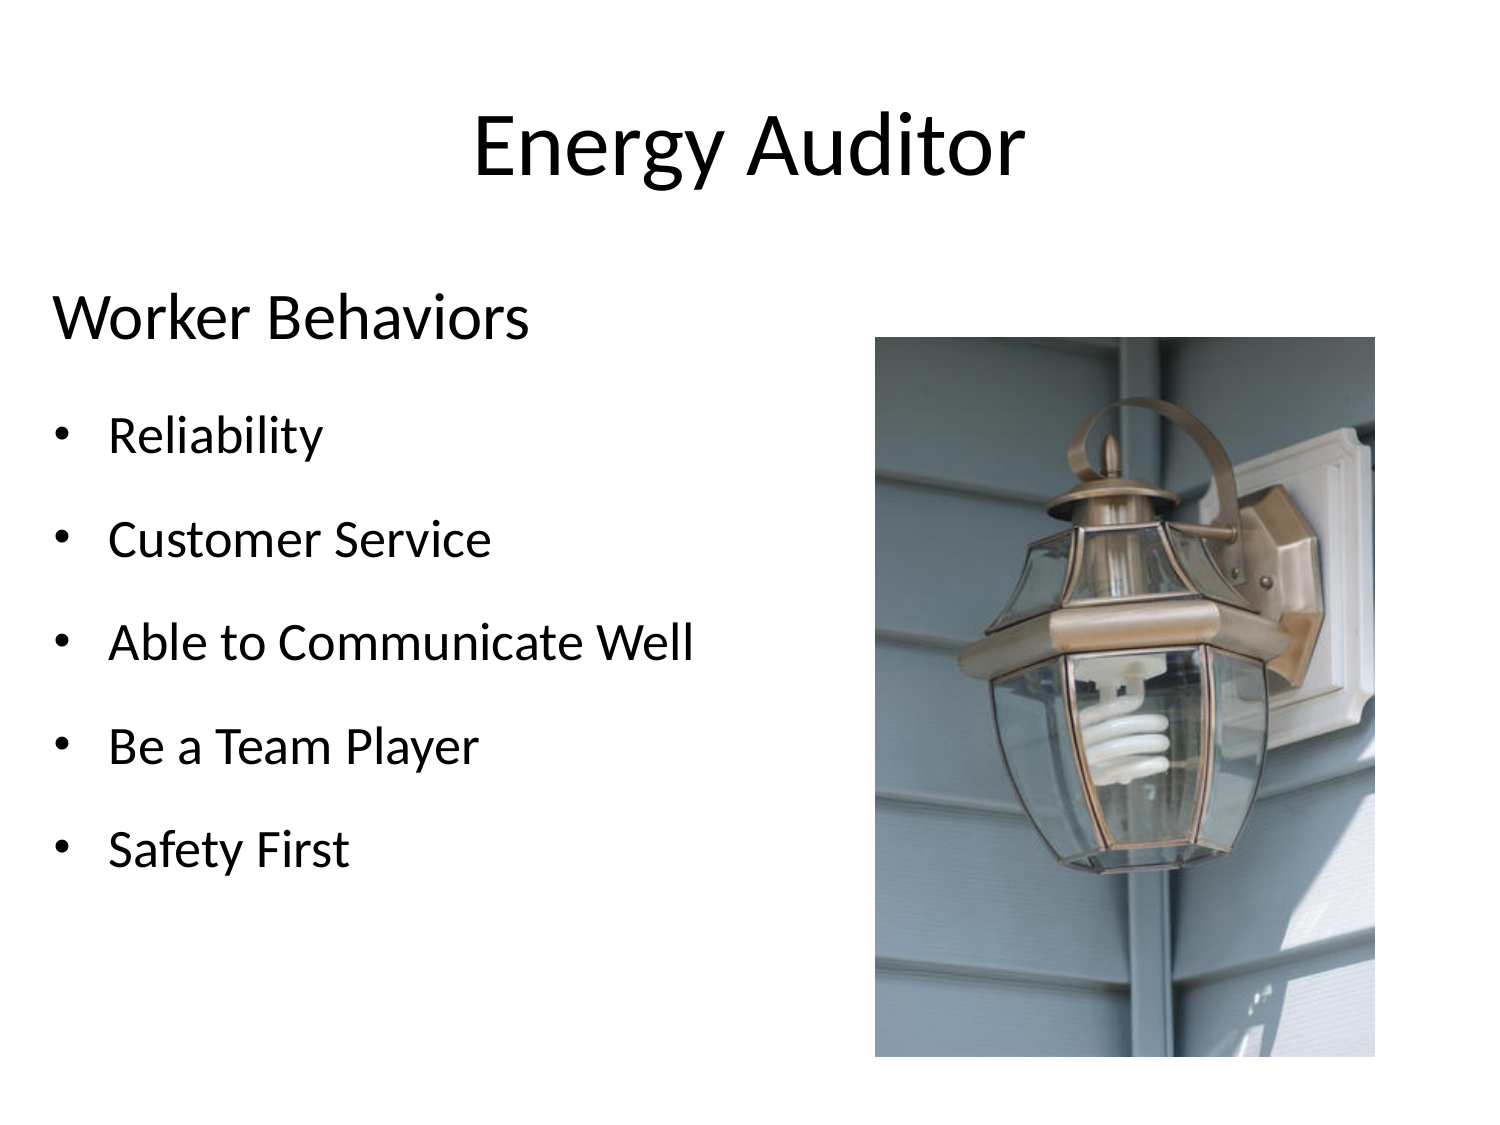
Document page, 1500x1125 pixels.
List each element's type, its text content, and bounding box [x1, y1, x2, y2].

title Energy Auditor [75, 45, 1425, 233]
picture [874, 337, 1375, 1057]
list Worker Behaviors Reliability Customer Service Able to Communicate Well Be a Team Player Safety First [37, 275, 832, 1075]
